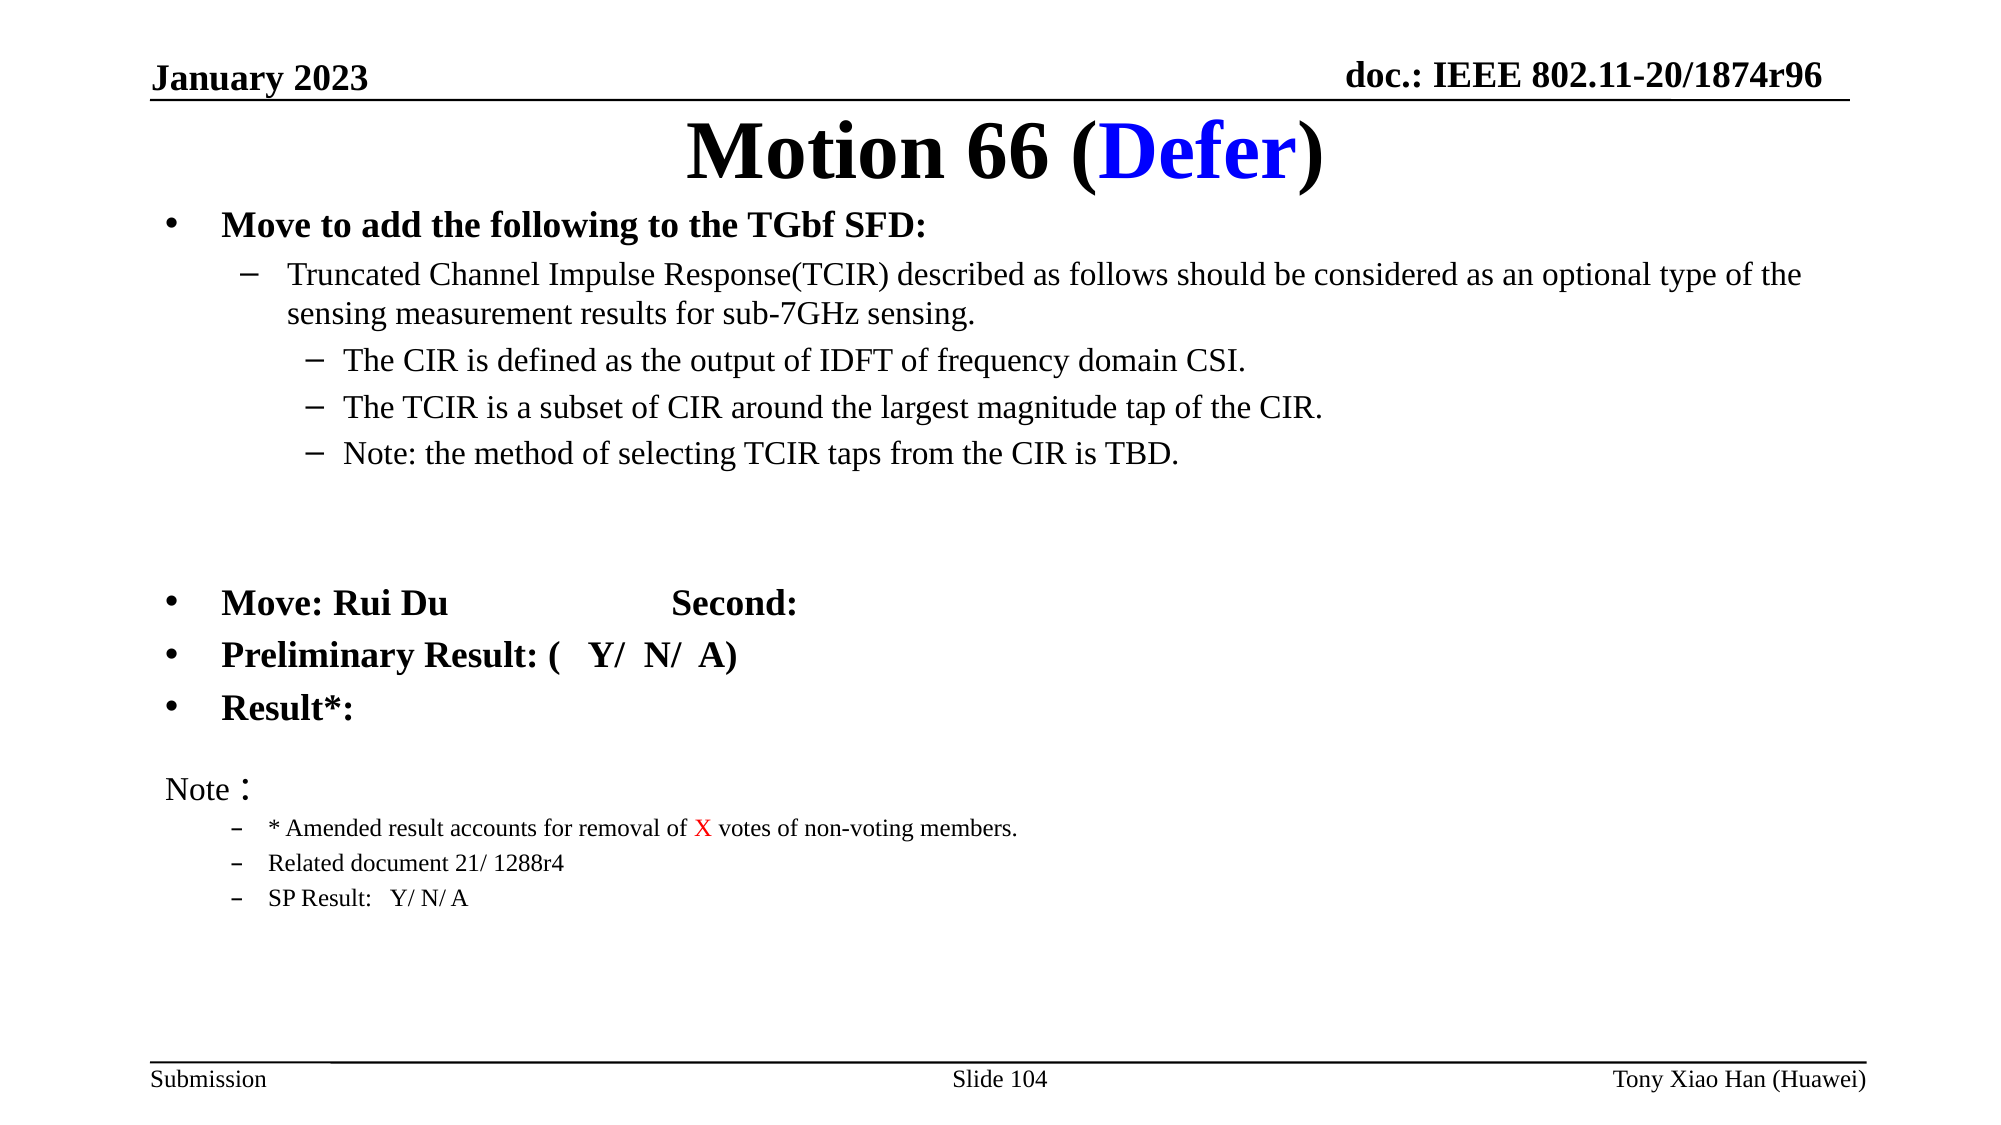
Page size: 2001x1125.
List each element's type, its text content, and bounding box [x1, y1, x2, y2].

text_box Motion 66 (Defer) [368, 87, 1644, 162]
text_box Move to add the following to the TGbf SFD: Truncated Channel Impulse Response(TCIR) described as follows should be considered as an optional type of the sensing measurement results for sub-7GHz sensing. The CIR is defined as the output of IDFT of frequency domain CSI. The TCIR is a subset of CIR around the largest magnitude tap of the CIR. Note: the method of selecting TCIR taps from the CIR is TBD. Move: Rui Du Second: Preliminary Result: ( Y/ N/ A) Result*: Note： * Amended result accounts for removal of X votes of non-voting members. Related document 21/ 1288r4 SP Result: Y/ N/ A [150, 162, 1850, 875]
